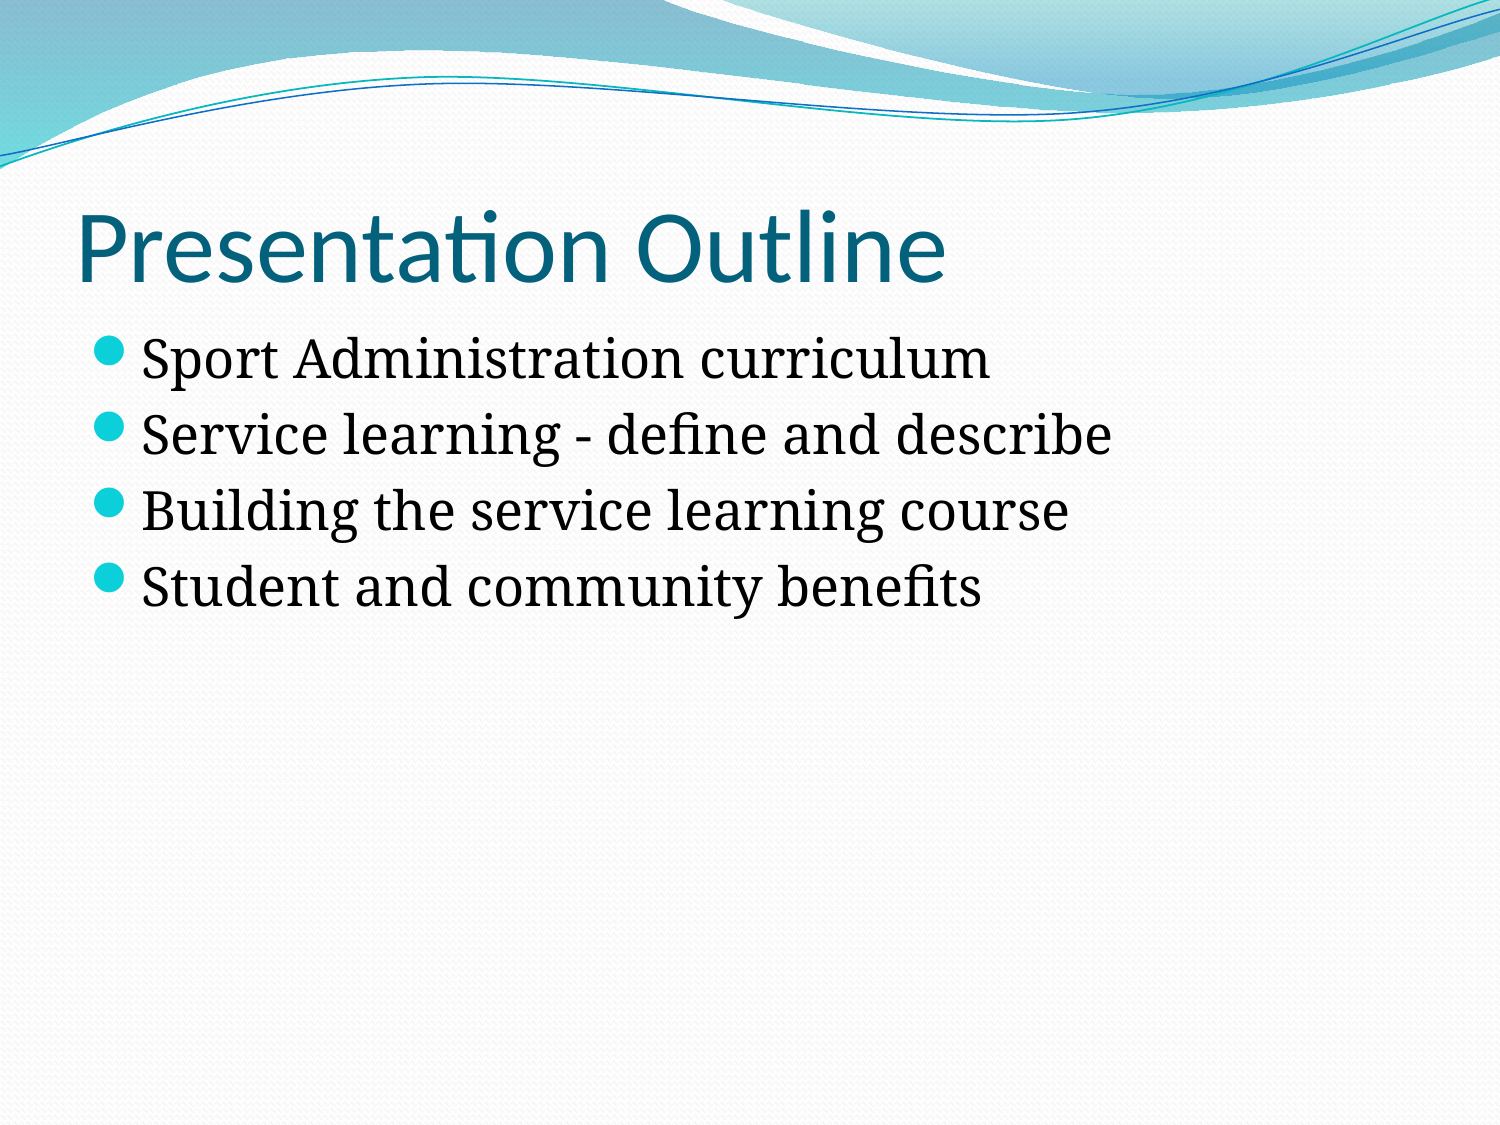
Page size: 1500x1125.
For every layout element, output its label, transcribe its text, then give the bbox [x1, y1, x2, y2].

list Sport Administration curriculum Service learning - define and describe Building the service learning course Student and community benefits [75, 317, 1425, 1038]
title Presentation Outline [75, 115, 1425, 303]
